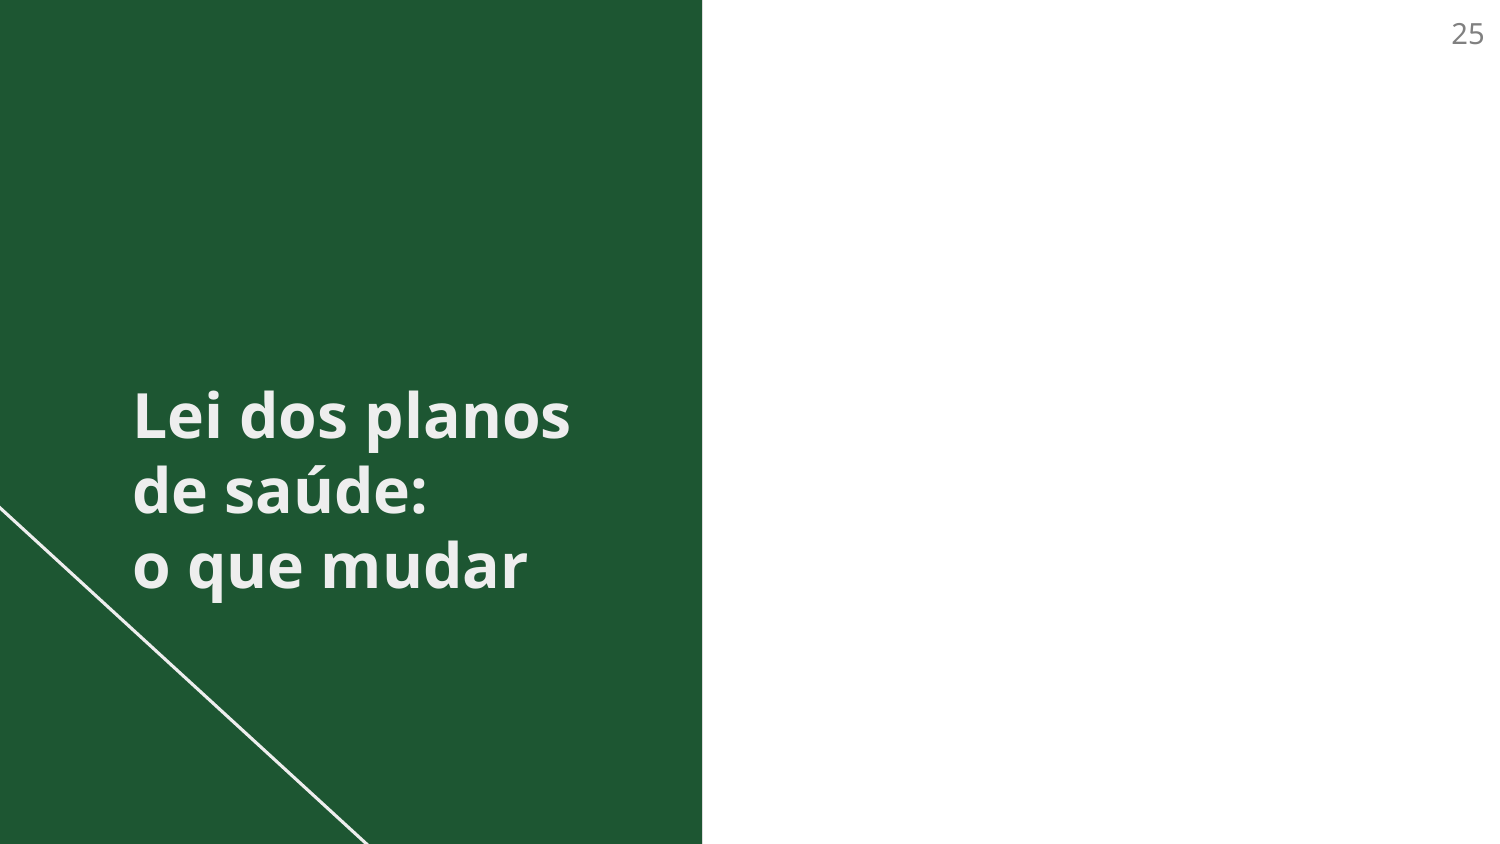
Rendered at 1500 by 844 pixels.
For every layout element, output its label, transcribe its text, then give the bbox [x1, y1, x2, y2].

text_box 25 [1391, 12, 1500, 58]
title Lei dos planos de saúde: o que mudar [116, 360, 678, 448]
